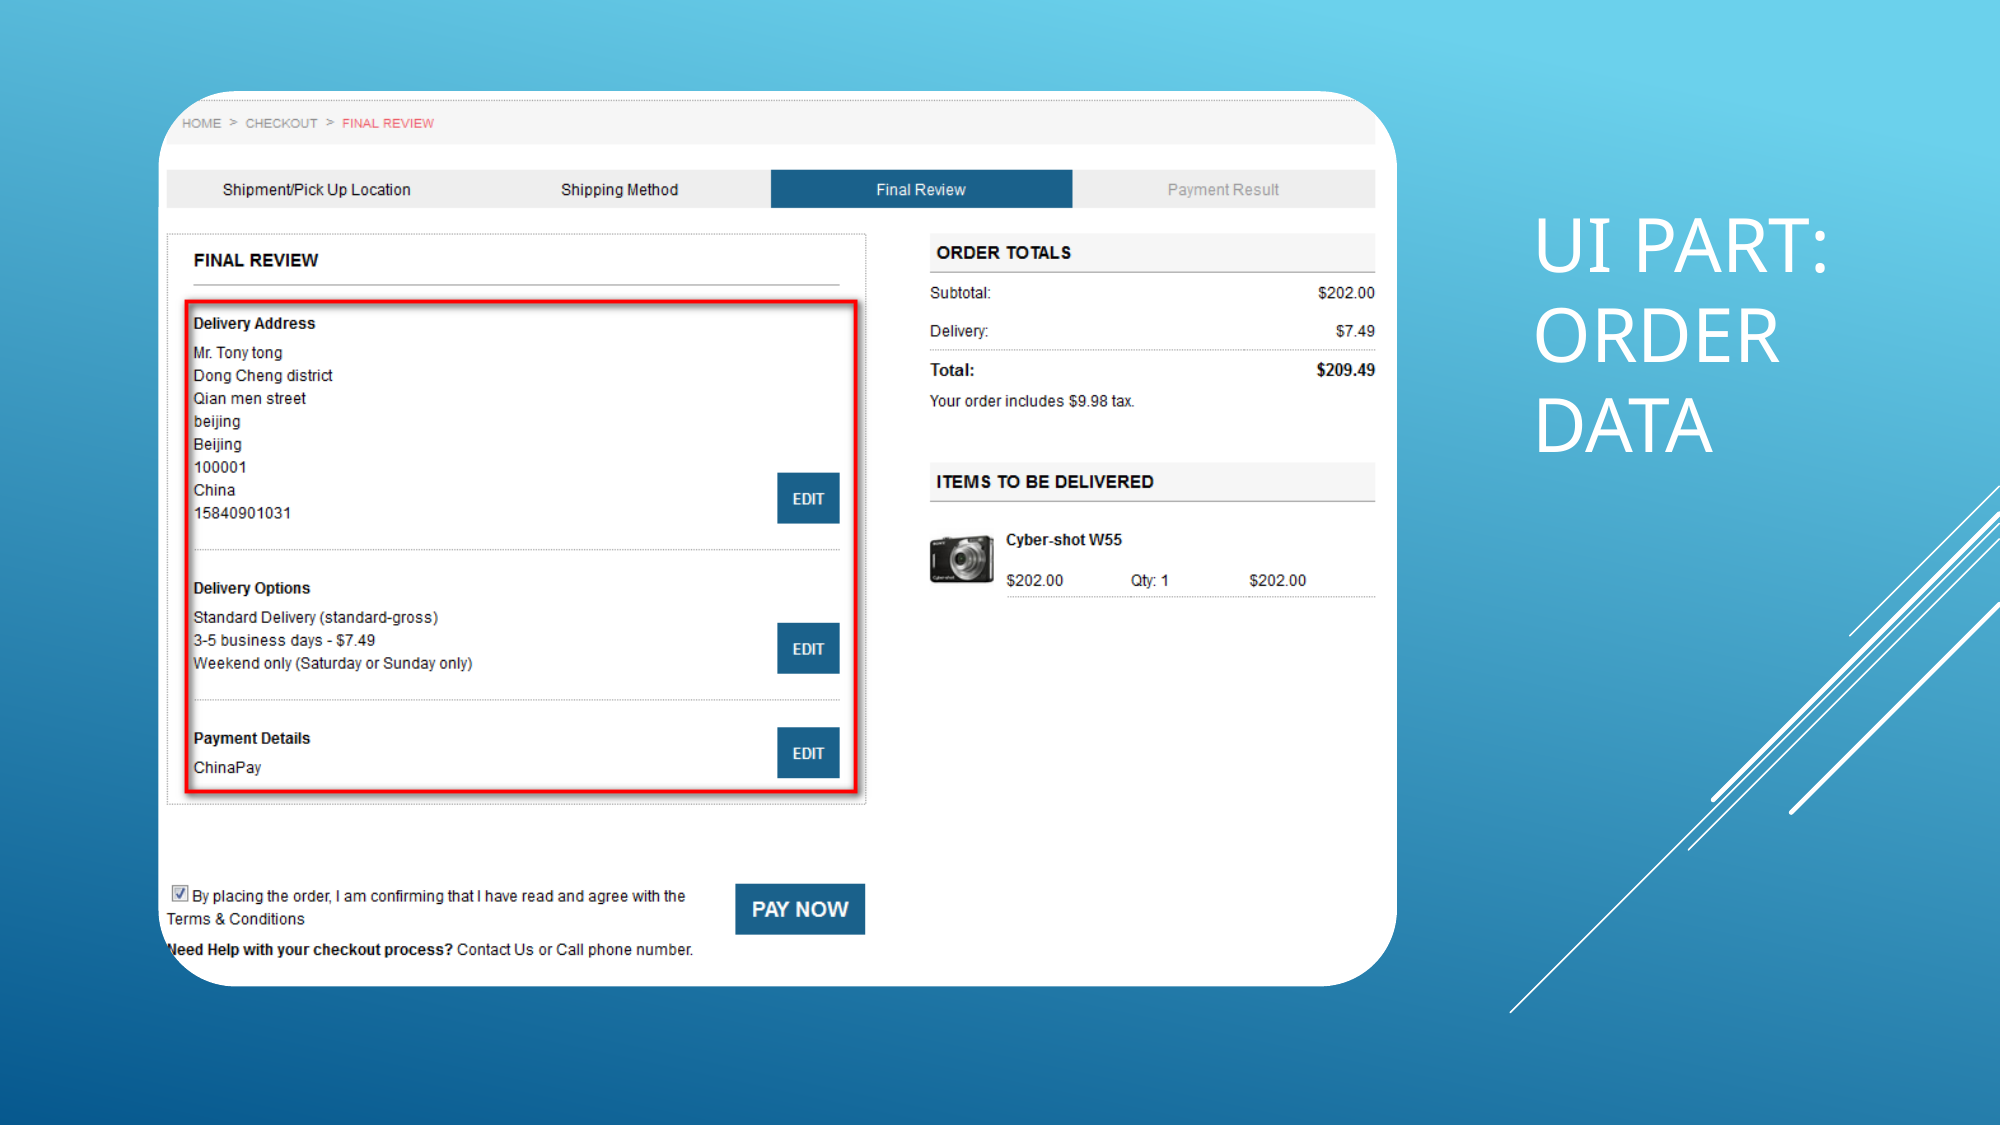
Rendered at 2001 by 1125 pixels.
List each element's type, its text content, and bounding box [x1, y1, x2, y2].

title UI Part: Order dATA [1517, 164, 1940, 500]
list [158, 90, 1398, 987]
